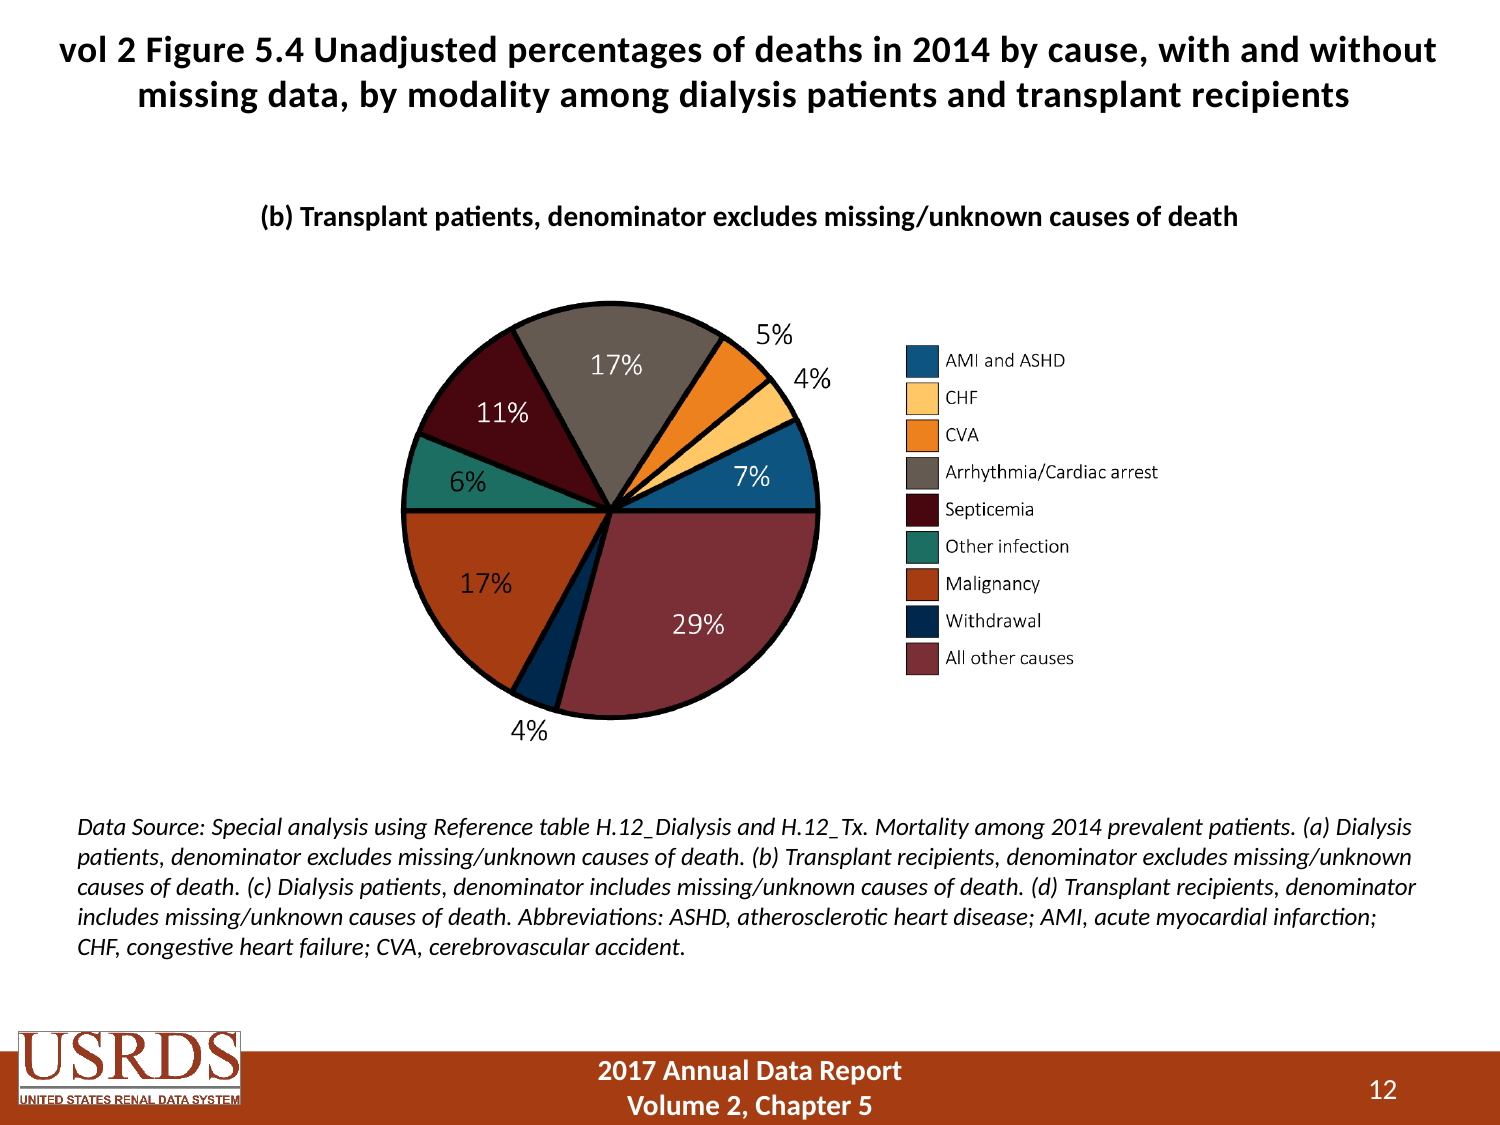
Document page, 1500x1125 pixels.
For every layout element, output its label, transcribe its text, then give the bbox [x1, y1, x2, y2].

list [319, 286, 1181, 757]
title vol 2 Figure 5.4 Unadjusted percentages of deaths in 2014 by cause, with and without missing data, by modality among dialysis patients and transplant recipients [0, 17, 1500, 144]
picture [19, 1032, 240, 1104]
text_box Data Source: Special analysis using Reference table H.12_Dialysis and H.12_Tx. Mortality among 2014 prevalent patients. (a) Dialysis patients, denominator excludes missing/unknown causes of death. (b) Transplant recipients, denominator excludes missing/unknown causes of death. (c) Dialysis patients, denominator includes missing/unknown causes of death. (d) Transplant recipients, denominator includes missing/unknown causes of death. Abbreviations: ASHD, atherosclerotic heart disease; AMI, acute myocardial infarction; CHF, congestive heart failure; CVA, cerebrovascular accident. [62, 803, 1438, 968]
text_box (b) Transplant patients, denominator excludes missing/unknown causes of death [245, 190, 1255, 240]
slide_number 12 [1262, 1062, 1413, 1108]
